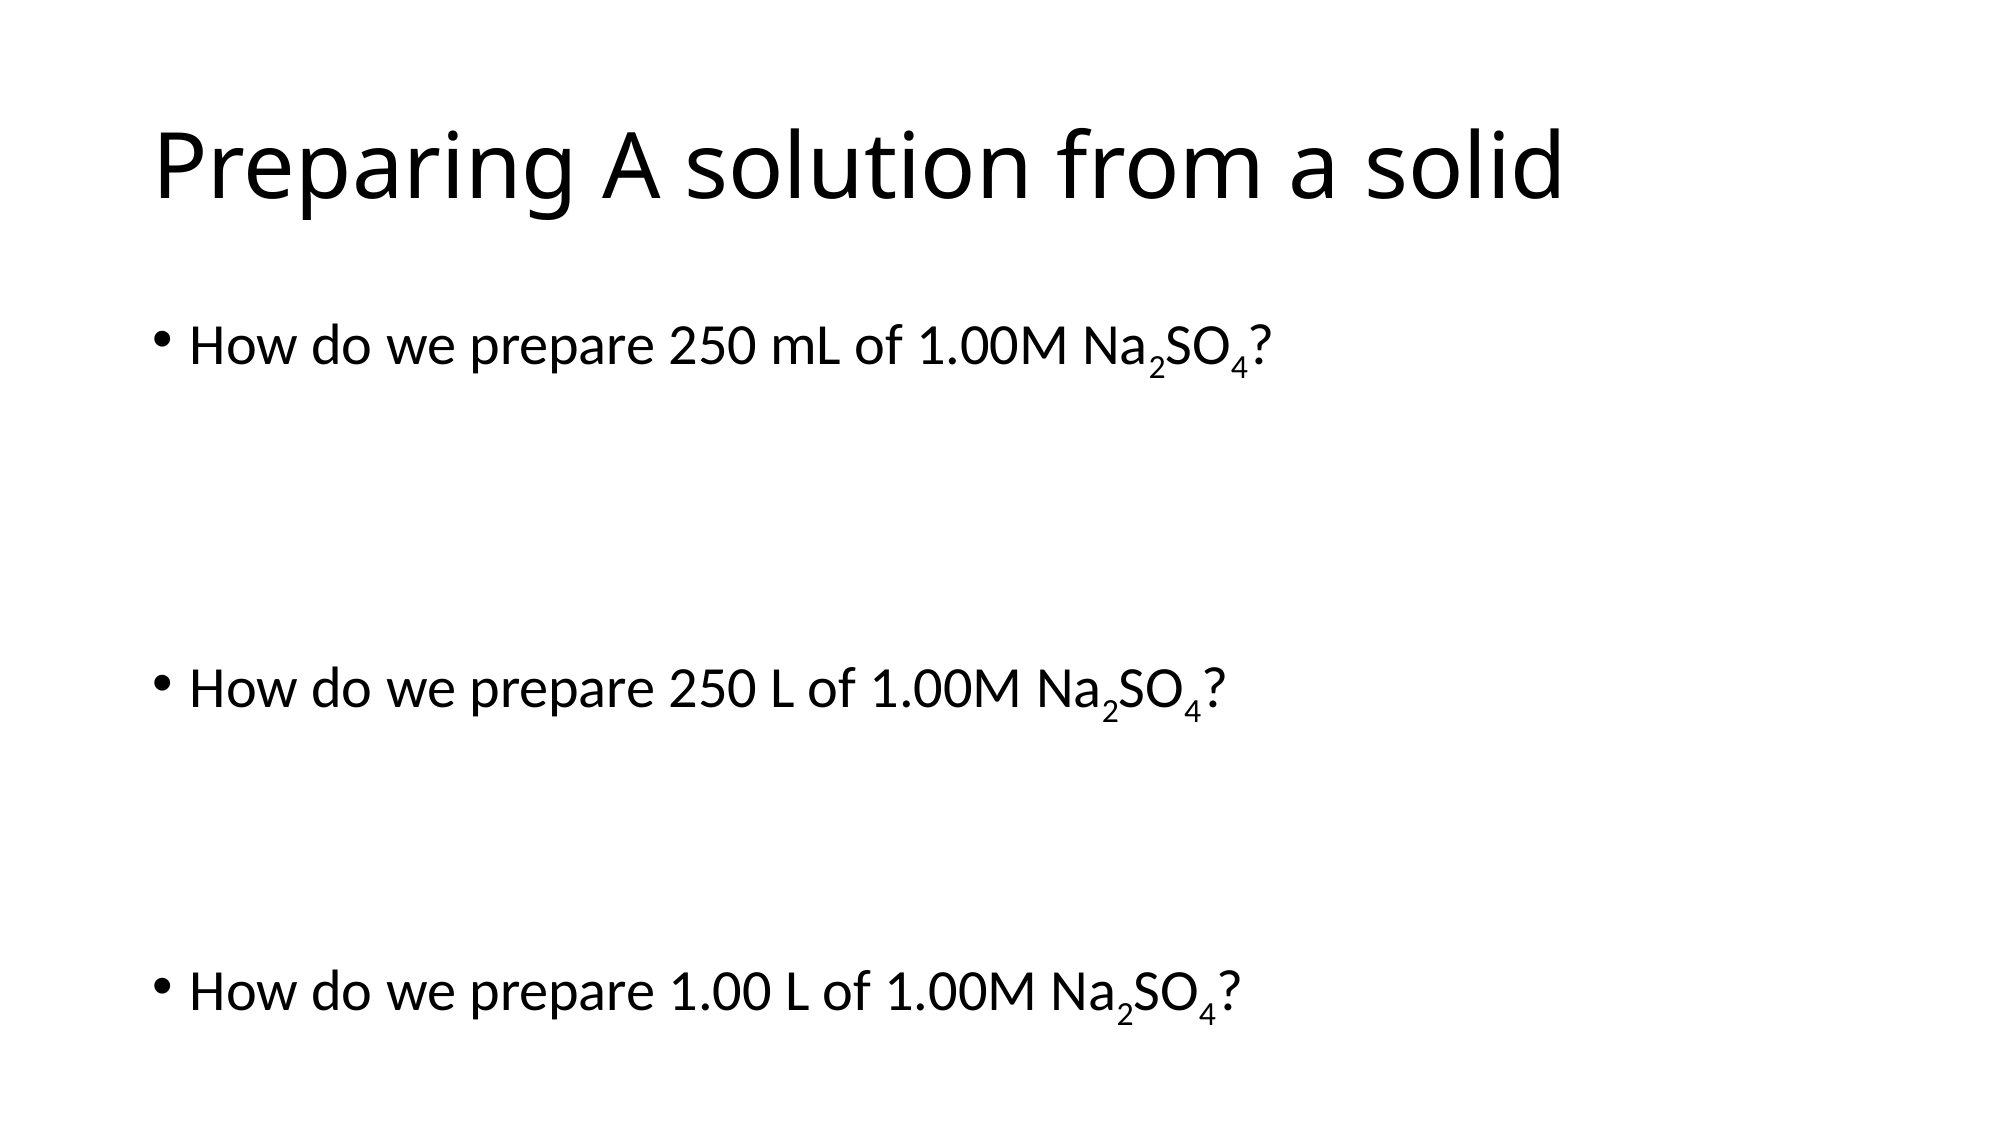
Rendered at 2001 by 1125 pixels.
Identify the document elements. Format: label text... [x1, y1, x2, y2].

title Preparing A solution from a solid [137, 59, 1863, 278]
list How do we prepare 250 mL of 1.00M Na2SO4? How do we prepare 250 L of 1.00M Na2SO4? How do we prepare 1.00 L of 1.00M Na2SO4? [137, 299, 1863, 1079]
